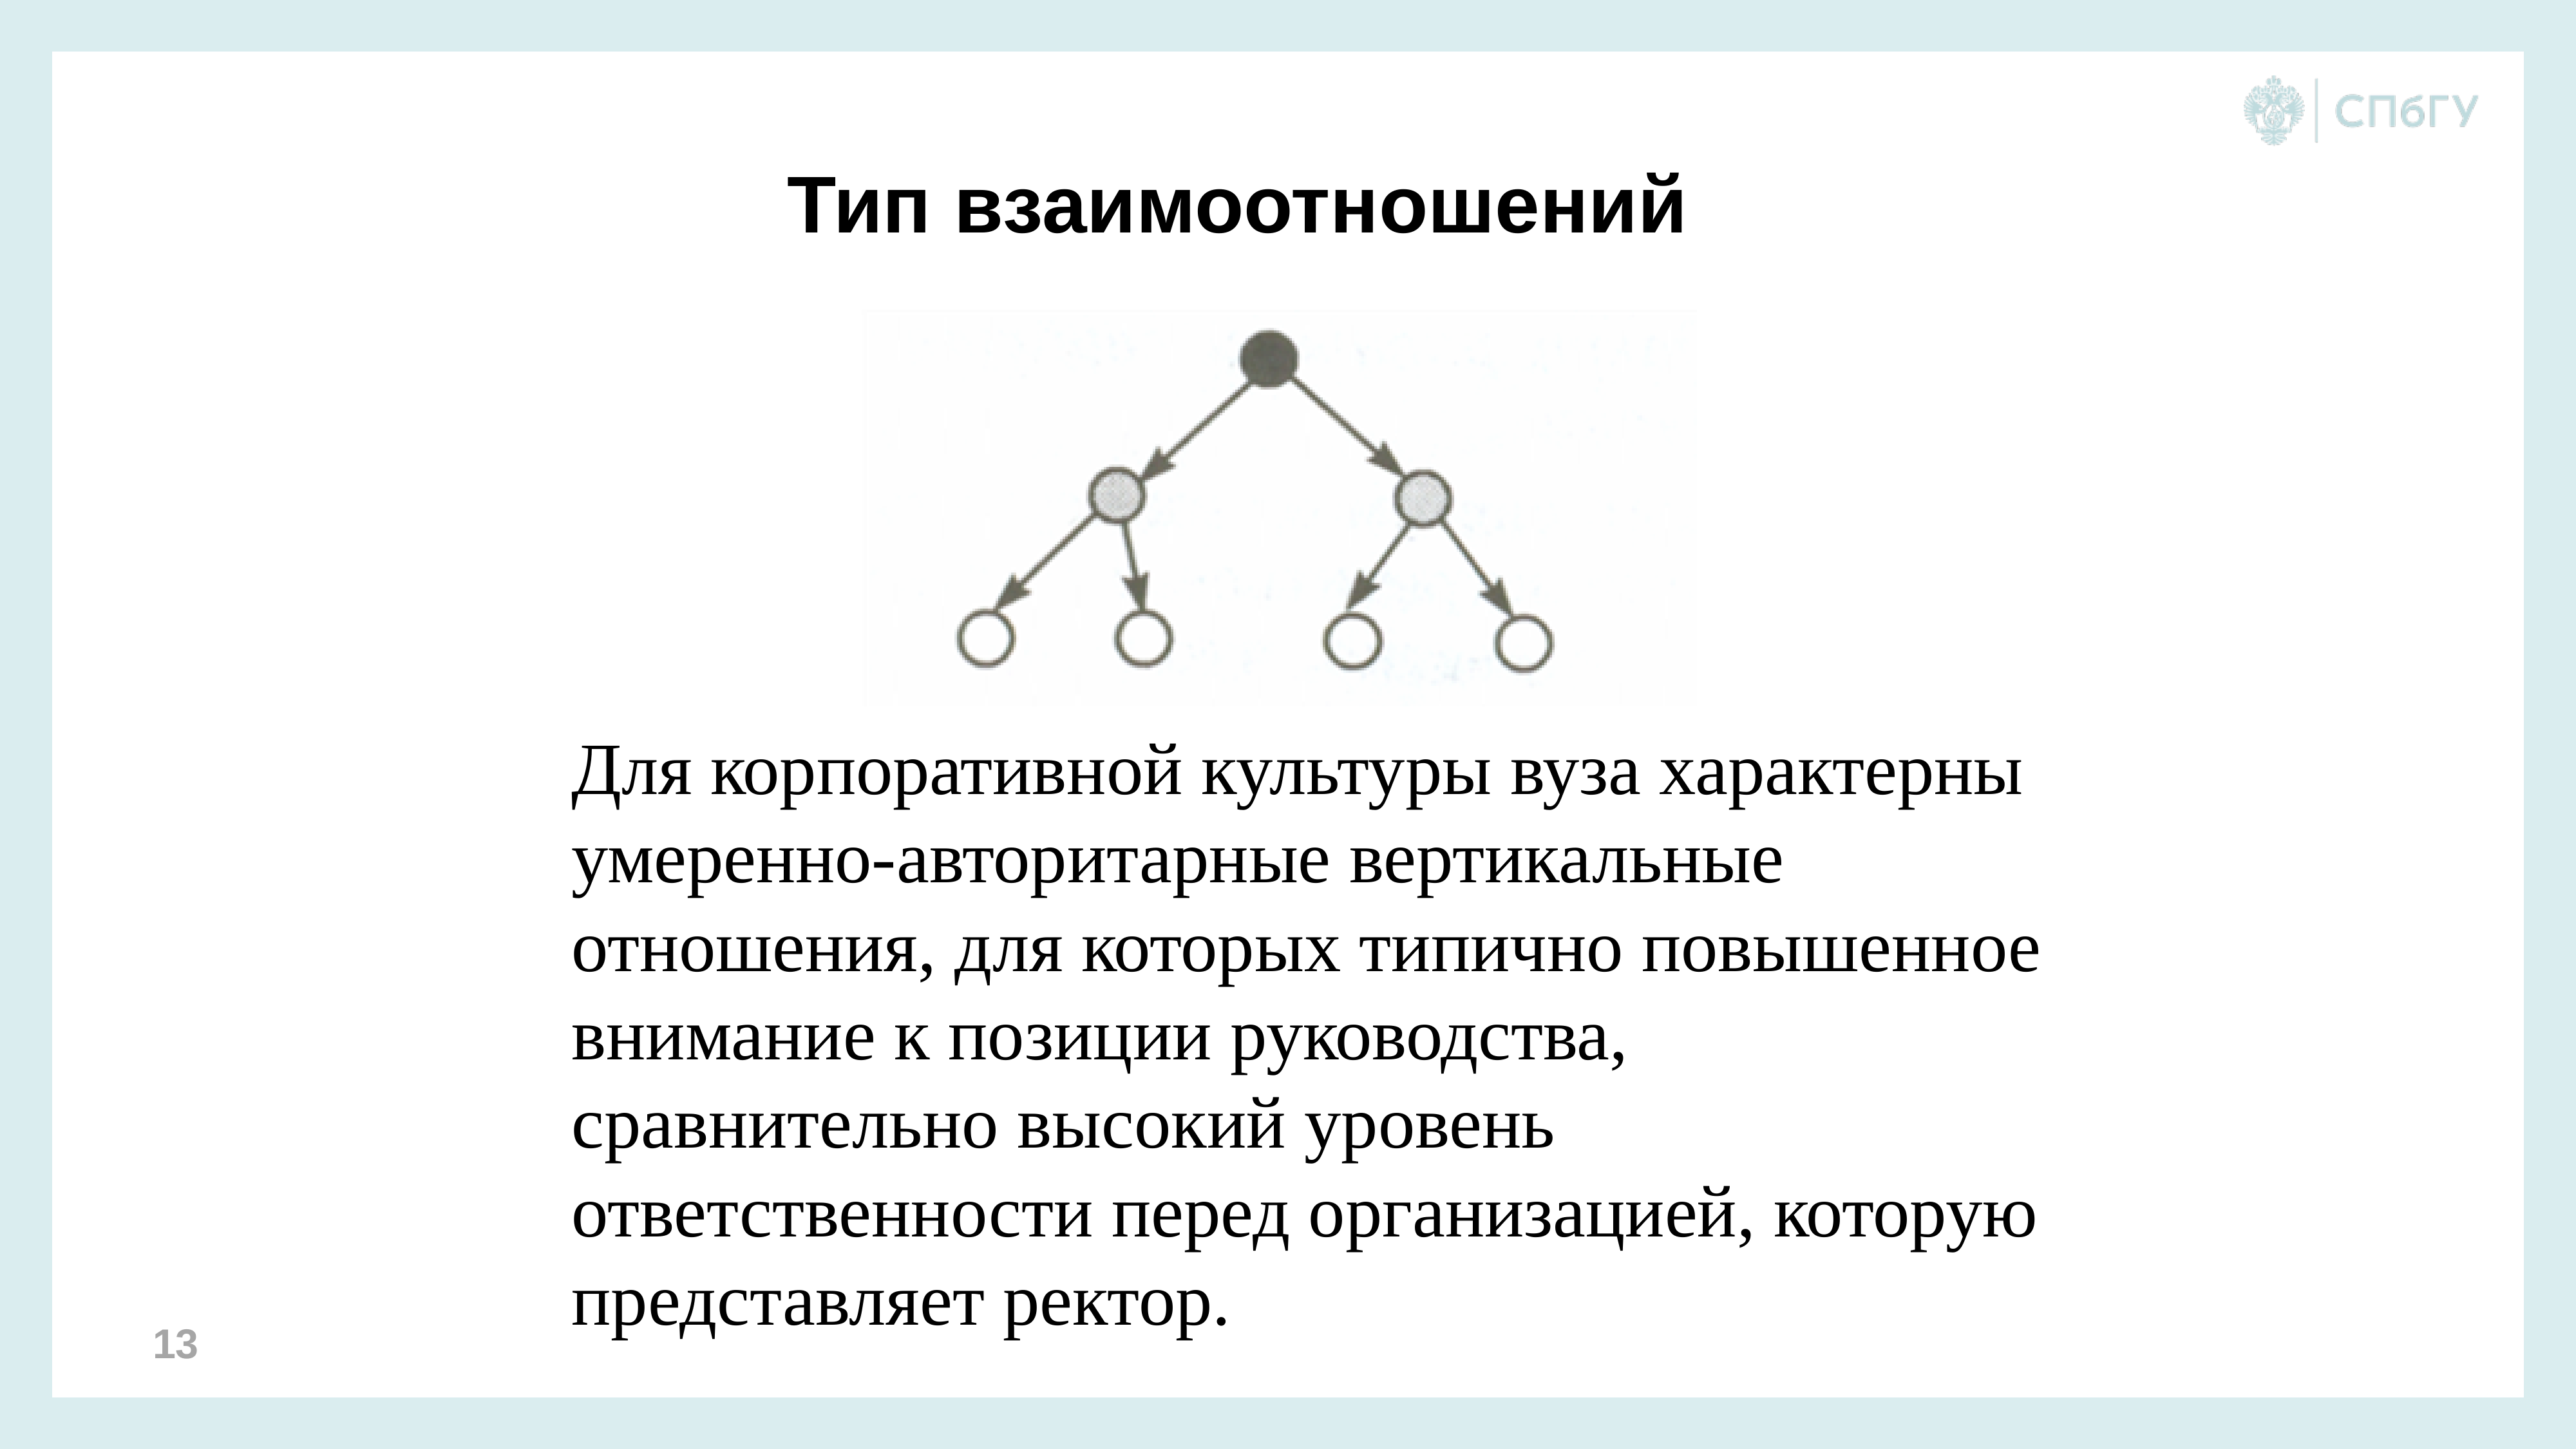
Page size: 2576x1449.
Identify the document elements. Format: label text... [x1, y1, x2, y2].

picture [2244, 75, 2479, 146]
slide_number 13 [140, 1312, 209, 1395]
picture [841, 310, 1697, 706]
list Для корпоративной культуры вуза характерны умеренно-авторитарные вертикальные отношения, для которых типично повышенное внимание к позиции руководства, сравнительно высокий уровень ответственности перед организацией, которую представляет ректор. [567, 716, 2061, 1331]
title Тип взаимоотношений [164, 147, 2311, 390]
